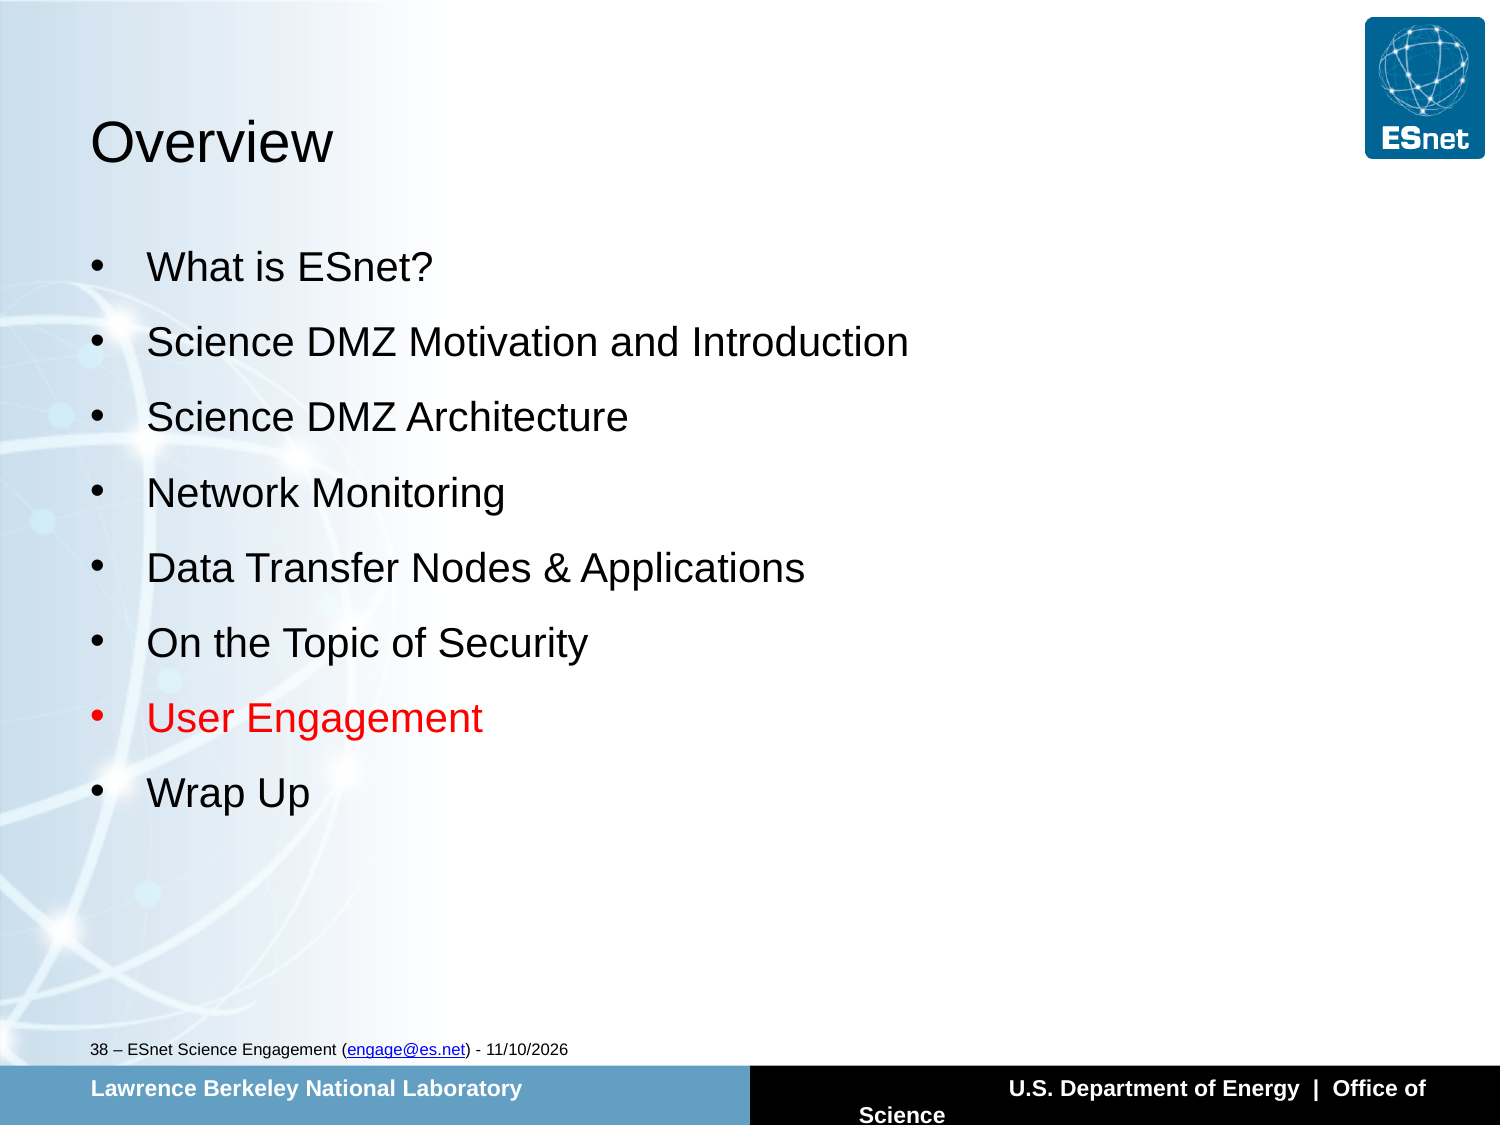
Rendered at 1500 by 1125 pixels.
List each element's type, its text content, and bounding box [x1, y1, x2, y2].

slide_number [75, 1034, 607, 1064]
list What is ESnet? Science DMZ Motivation and Introduction Science DMZ Architecture Network Monitoring Data Transfer Nodes & Applications On the Topic of Security User Engagement Wrap Up [74, 232, 1426, 1042]
picture [1406, 72, 1413, 84]
picture [1389, 88, 1400, 94]
picture [1412, 84, 1421, 91]
title Overview [74, 44, 1240, 232]
picture [1424, 134, 1437, 148]
picture [1457, 130, 1468, 148]
picture [1402, 127, 1420, 149]
picture [1434, 26, 1440, 33]
picture [0, 0, 461, 1065]
picture [1437, 39, 1443, 58]
picture [1419, 107, 1428, 116]
picture [1454, 41, 1460, 48]
picture [1402, 45, 1410, 62]
picture [1460, 59, 1468, 67]
picture [1407, 28, 1413, 36]
picture [1383, 127, 1399, 148]
picture [1441, 134, 1454, 148]
picture [1434, 76, 1441, 84]
